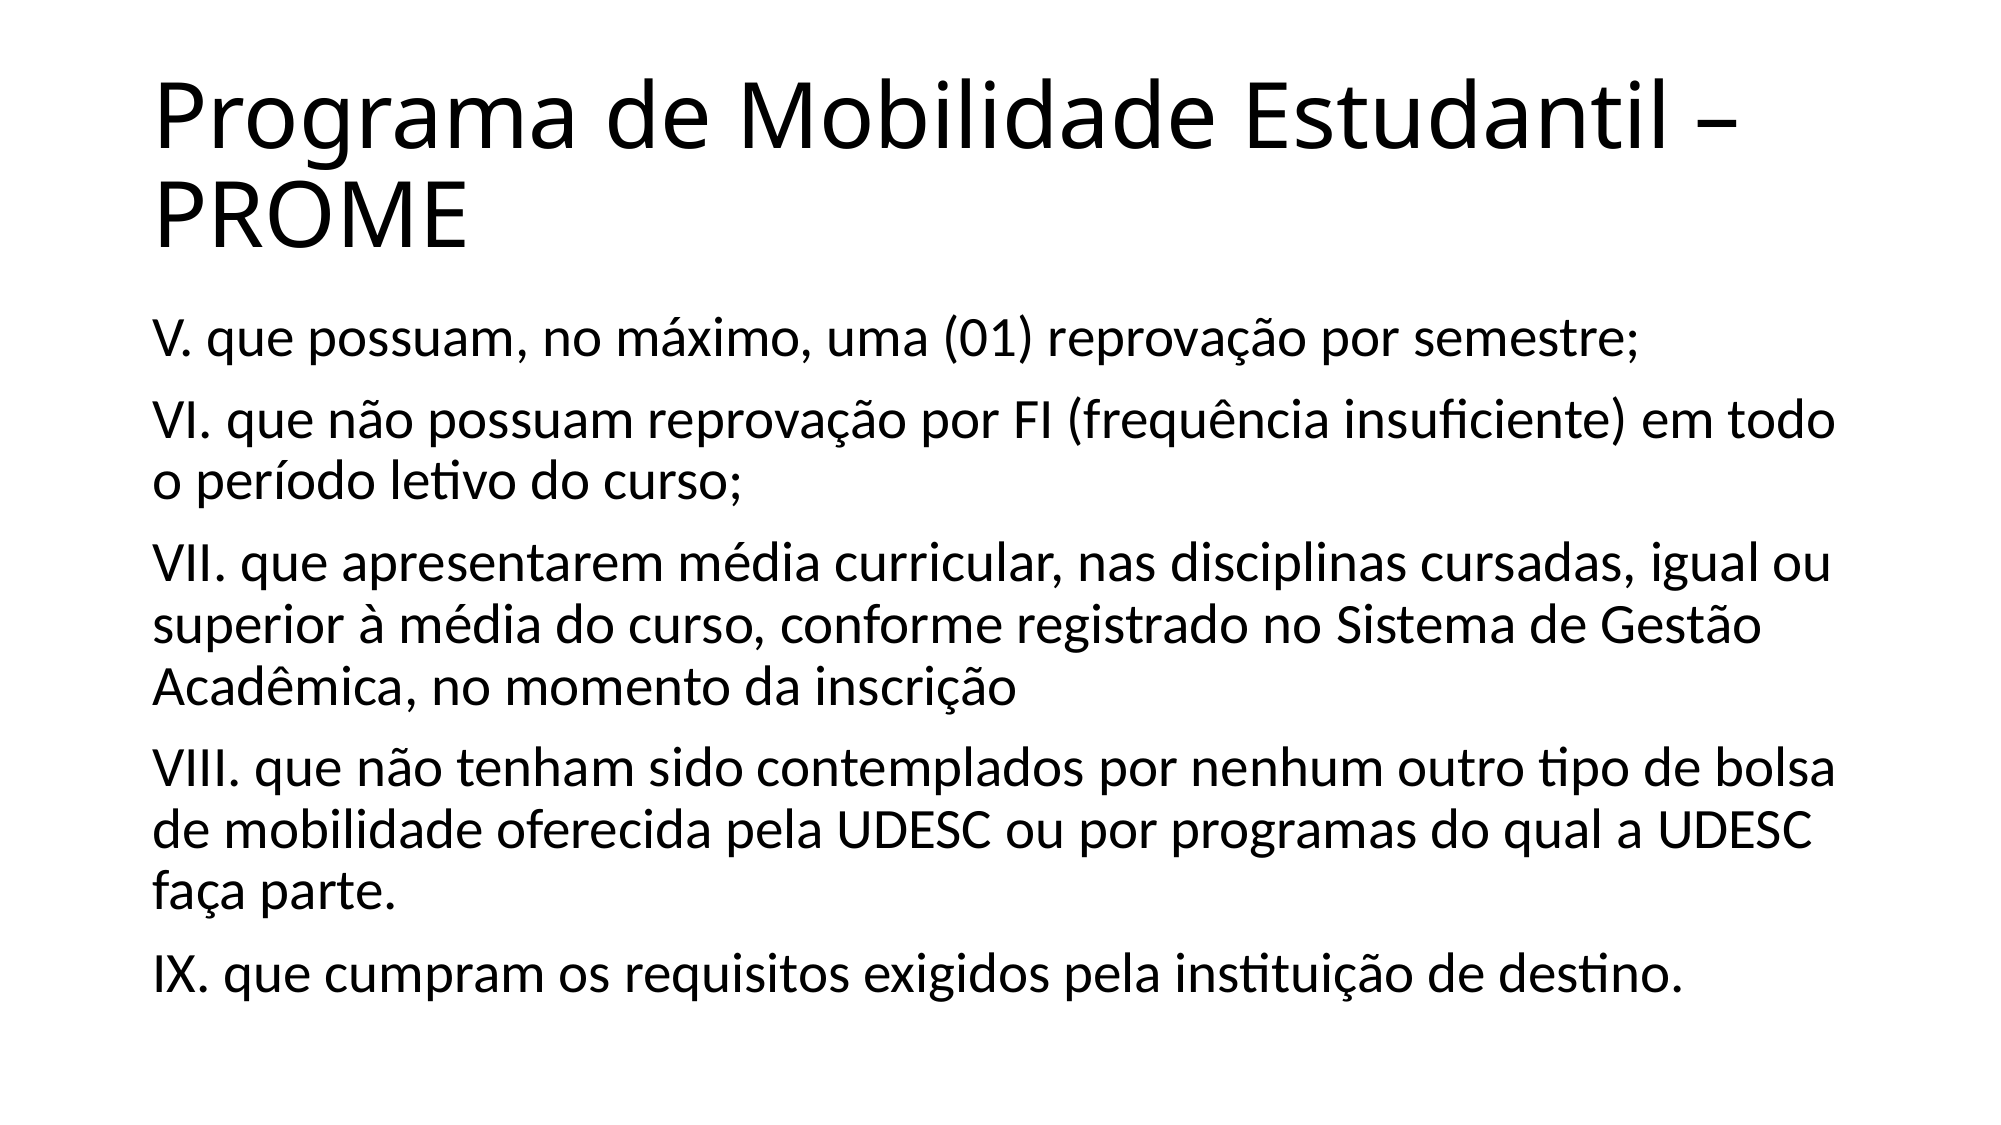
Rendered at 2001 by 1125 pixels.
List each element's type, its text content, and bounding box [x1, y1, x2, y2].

title Programa de Mobilidade Estudantil – PROME [137, 59, 1863, 278]
list V. que possuam, no máximo, uma (01) reprovação por semestre; VI. que não possuam reprovação por FI (frequência insuficiente) em todo o período letivo do curso; VII. que apresentarem média curricular, nas disciplinas cursadas, igual ou superior à média do curso, conforme registrado no Sistema de Gestão Acadêmica, no momento da inscrição VIII. que não tenham sido contemplados por nenhum outro tipo de bolsa de mobilidade oferecida pela UDESC ou por programas do qual a UDESC faça parte. IX. que cumpram os requisitos exigidos pela instituição de destino. [137, 299, 1863, 1014]
